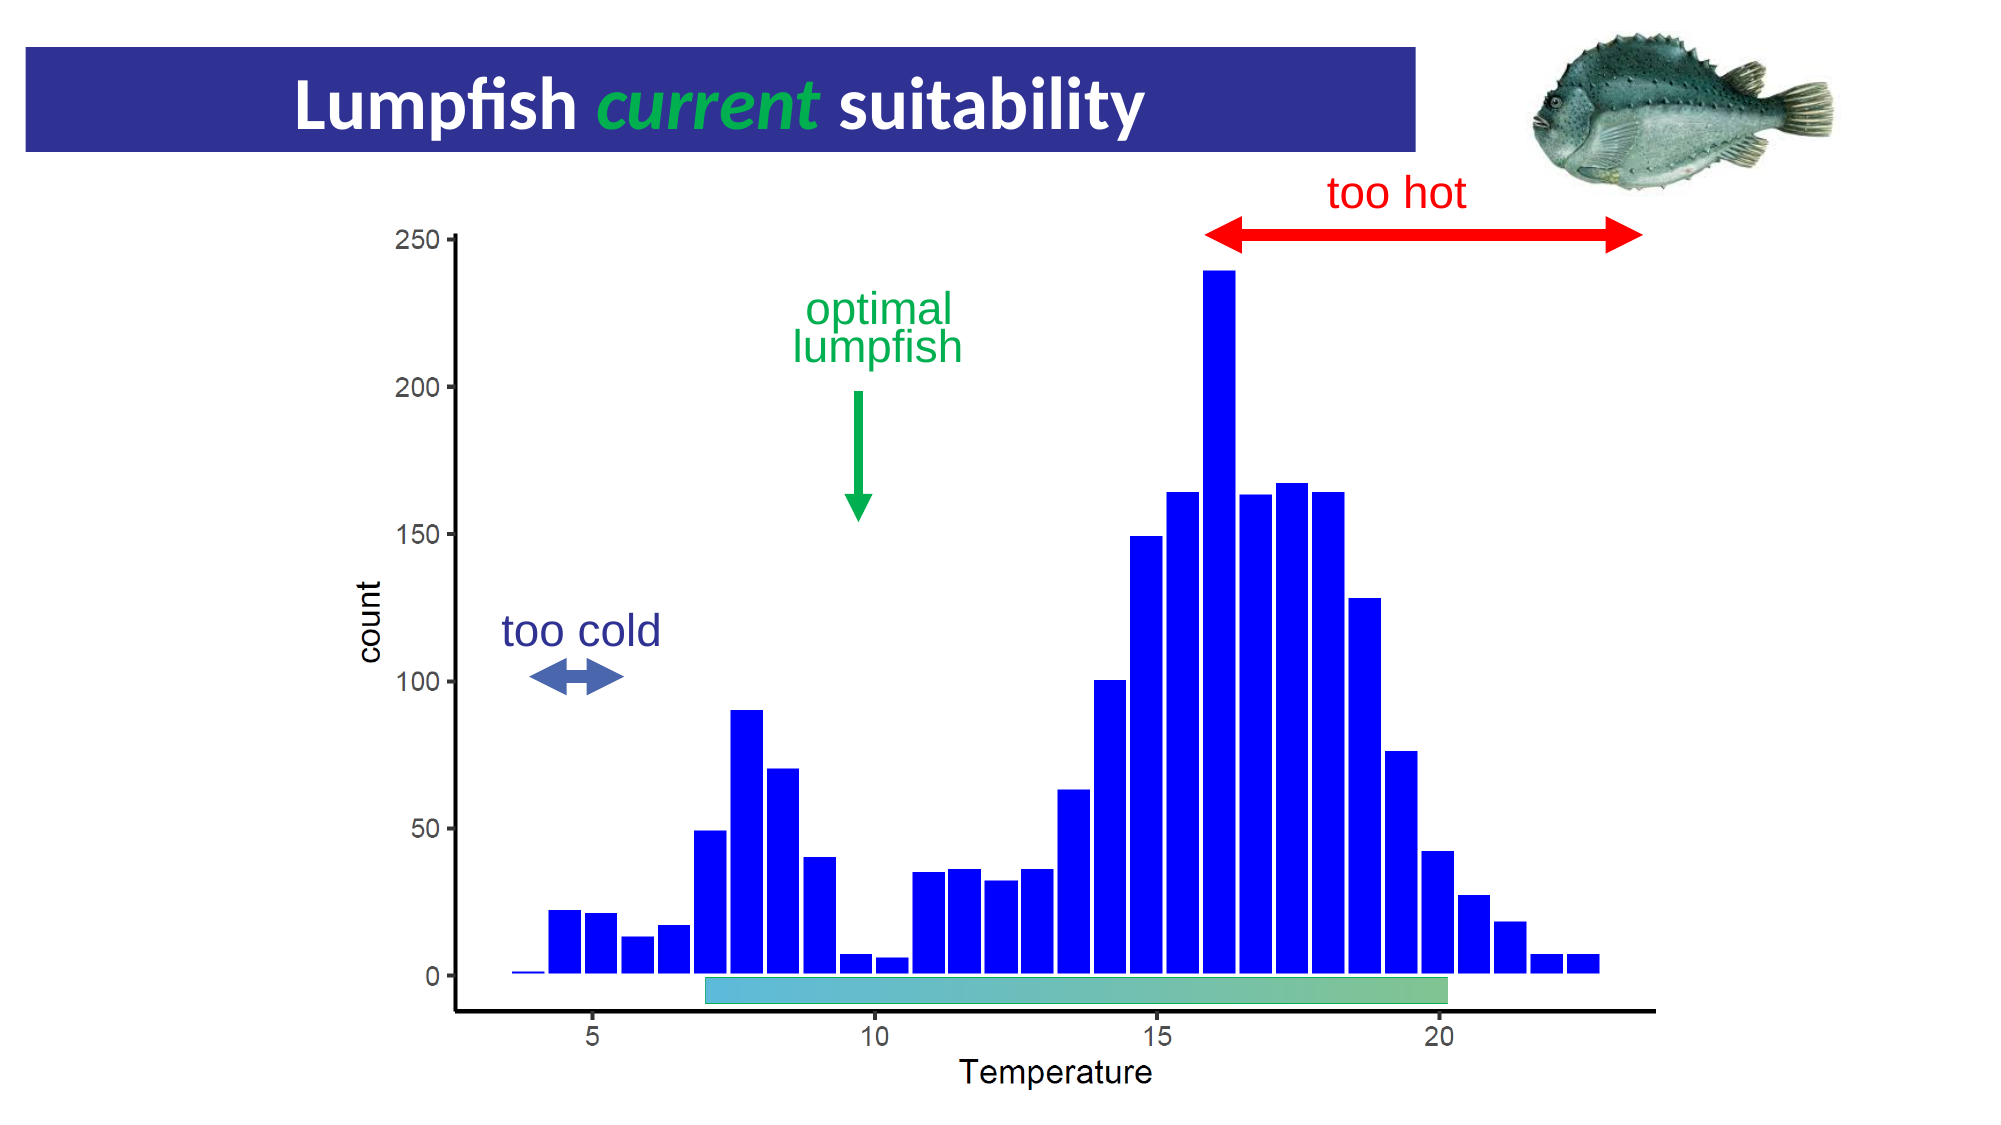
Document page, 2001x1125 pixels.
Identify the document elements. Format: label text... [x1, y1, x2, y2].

picture [343, 219, 1657, 1094]
text_box too hot [1299, 173, 1505, 216]
picture [1522, 31, 1842, 198]
text_box Lumpfish current suitability [25, 47, 1416, 152]
